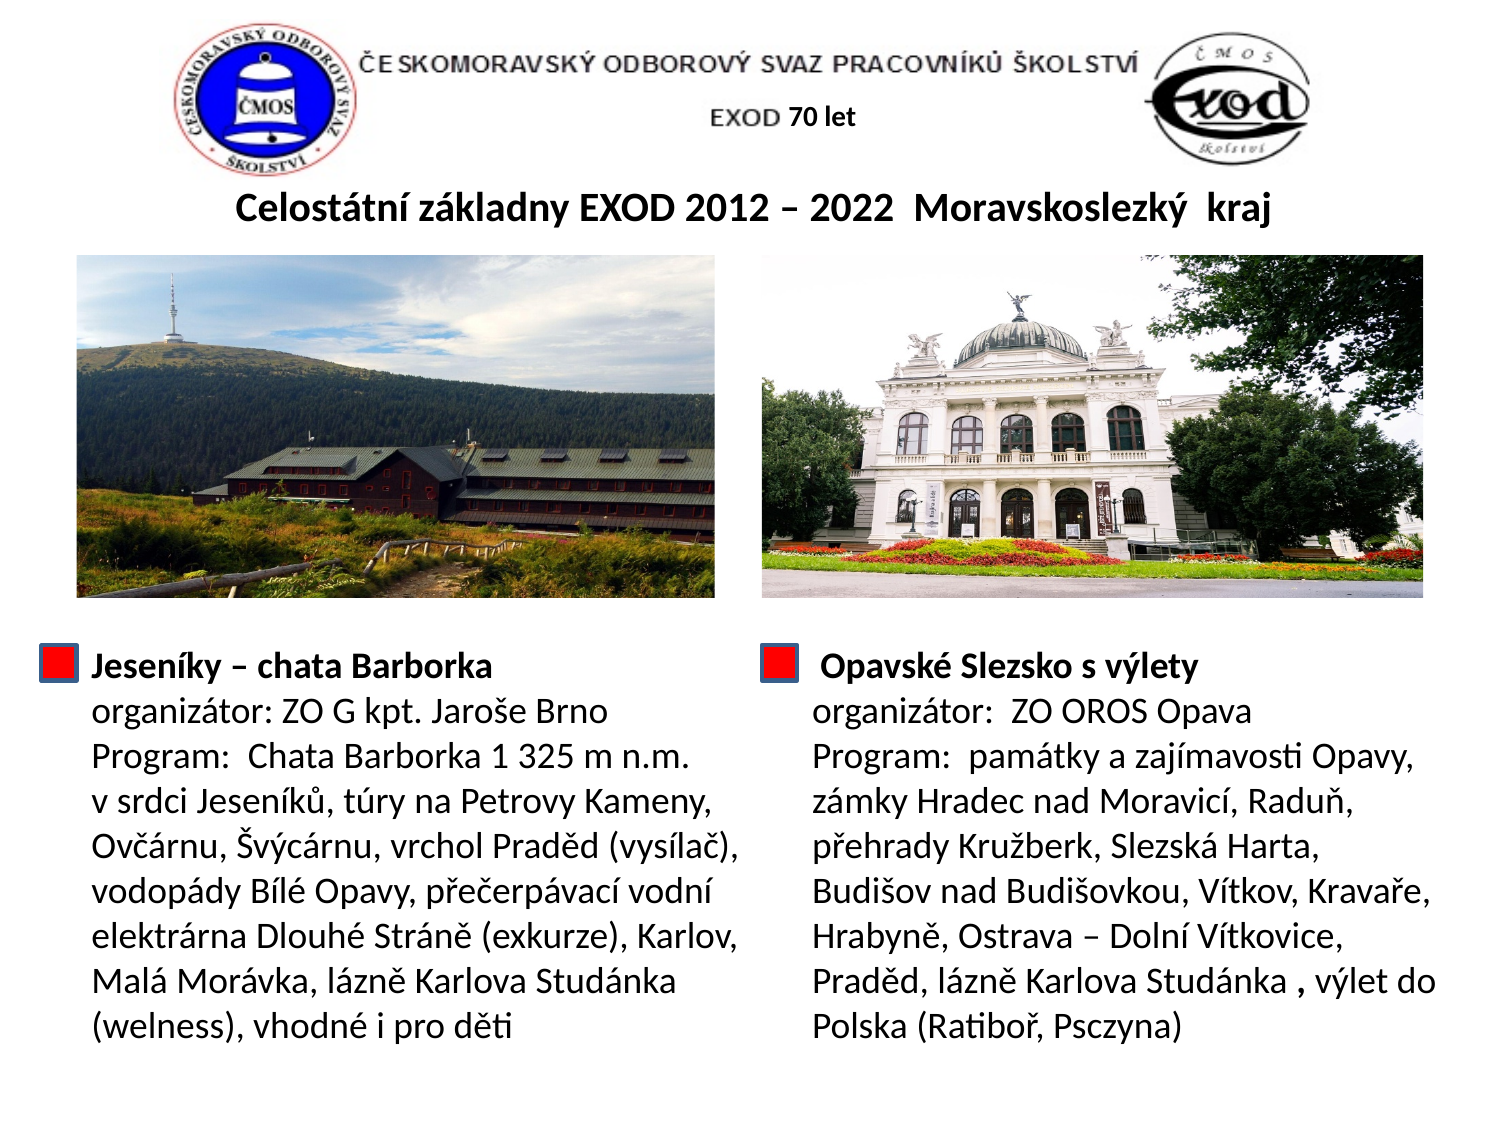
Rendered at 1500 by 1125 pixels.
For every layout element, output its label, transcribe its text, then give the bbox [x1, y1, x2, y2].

picture [761, 255, 1424, 599]
text_box [39, 643, 76, 683]
text_box Opavské Slezsko s výlety organizátor: ZO OROS Opava Program: památky a zajímavosti Opavy, zámky Hradec nad Moravicí, Raduň, přehrady Kružberk, Slezská Harta, Budišov nad Budišovkou, Vítkov, Kravaře, Hrabyně, Ostrava – Dolní Vítkovice, Praděd, lázně Karlova Studánka , výlet do Polska (Ratiboř, Psczyna) [797, 633, 1459, 1054]
picture [159, 18, 1341, 185]
text_box Jeseníky – chata Barborka organizátor: ZO G kpt. Jaroše Brno Program: Chata Barborka 1 325 m n.m. v srdci Jeseníků, túry na Petrovy Kameny, Ovčárnu, Švýcárnu, vrchol Praděd (vysílač), vodopády Bílé Opavy, přečerpávací vodní elektrárna Dlouhé Stráně (exkurze), Karlov, Malá Morávka, lázně Karlova Studánka (welness), vhodné i pro děti [76, 633, 786, 1054]
text_box [786, 643, 797, 683]
picture [76, 255, 715, 599]
text_box Celostátní základny EXOD 2012 – 2022 Moravskoslezký kraj [182, 193, 1306, 238]
